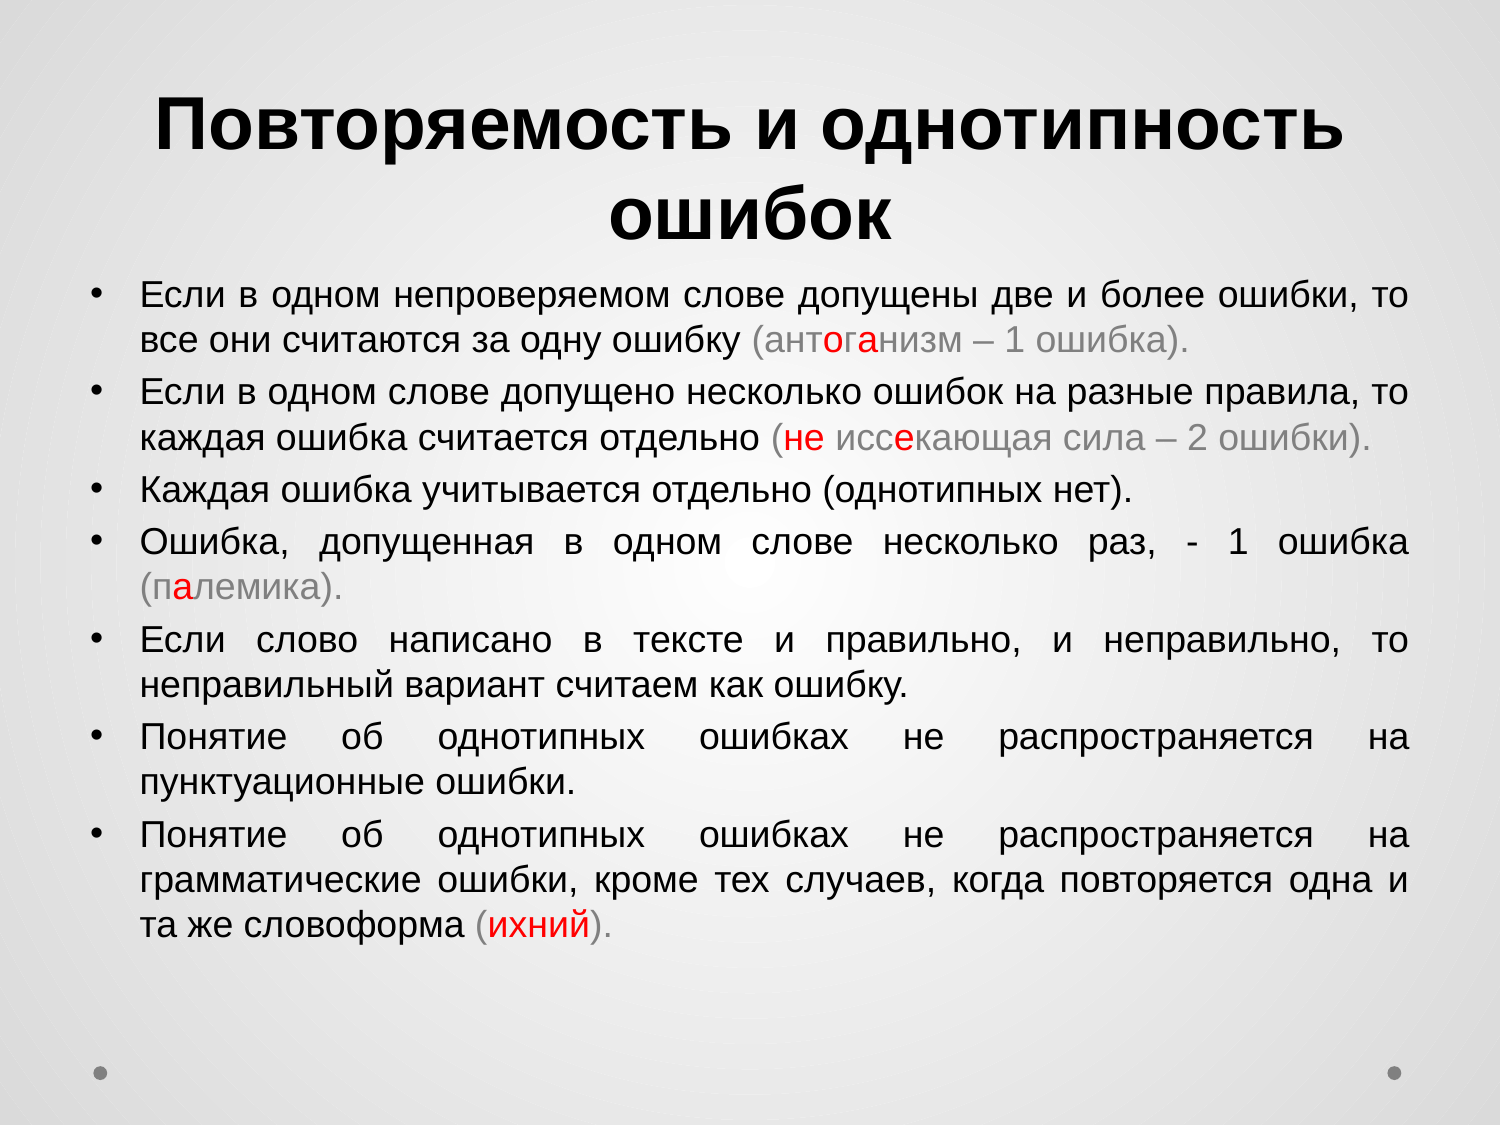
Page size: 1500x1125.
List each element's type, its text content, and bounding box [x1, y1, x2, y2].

title Повторяемость и однотипность ошибок [75, 42, 1425, 262]
list Если в одном непроверяемом слове допущены две и более ошибки, то все они считаются за одну ошибку (антоганизм – 1 ошибка). Если в одном слове допущено несколько ошибок на разные правила, то каждая ошибка считается отдельно (не иссекающая сила – 2 ошибки). Каждая ошибка учитывается отдельно (однотипных нет). Ошибка, допущенная в одном слове несколько раз, - 1 ошибка (палемика). Если слово написано в тексте и правильно, и неправильно, то неправильный вариант считаем как ошибку. Понятие об однотипных ошибках не распространяется на пунктуационные ошибки. Понятие об однотипных ошибках не распространяется на грамматические ошибки, кроме тех случаев, когда повторяется одна и та же словоформа (ихний). [75, 262, 1425, 1005]
